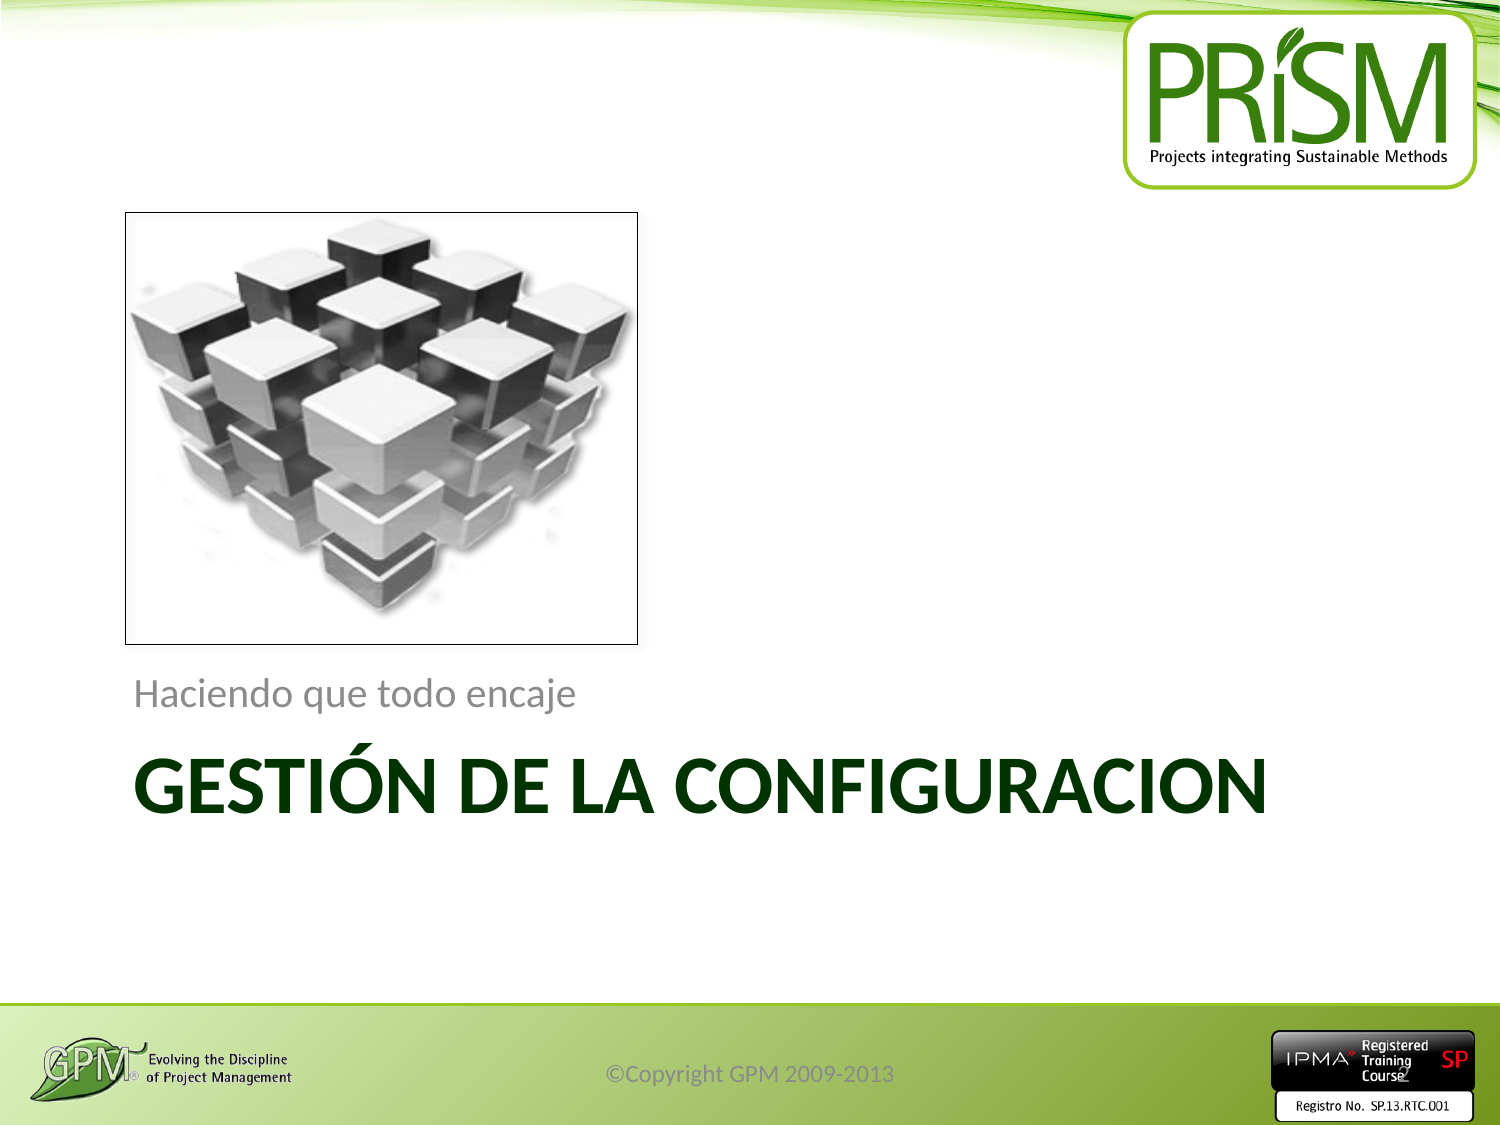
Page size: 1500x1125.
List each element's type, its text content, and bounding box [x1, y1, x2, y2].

picture [2, 0, 1499, 159]
slide_number 2 [1074, 1042, 1425, 1103]
picture [1137, 24, 1454, 171]
picture [24, 1031, 293, 1111]
title Gestión de la Configuracion [118, 723, 1394, 947]
footer ©Copyright GPM 2009-2013 [512, 1042, 988, 1103]
list Haciendo que todo encaje [118, 476, 1394, 723]
picture [1271, 1030, 1475, 1122]
picture [124, 212, 638, 644]
